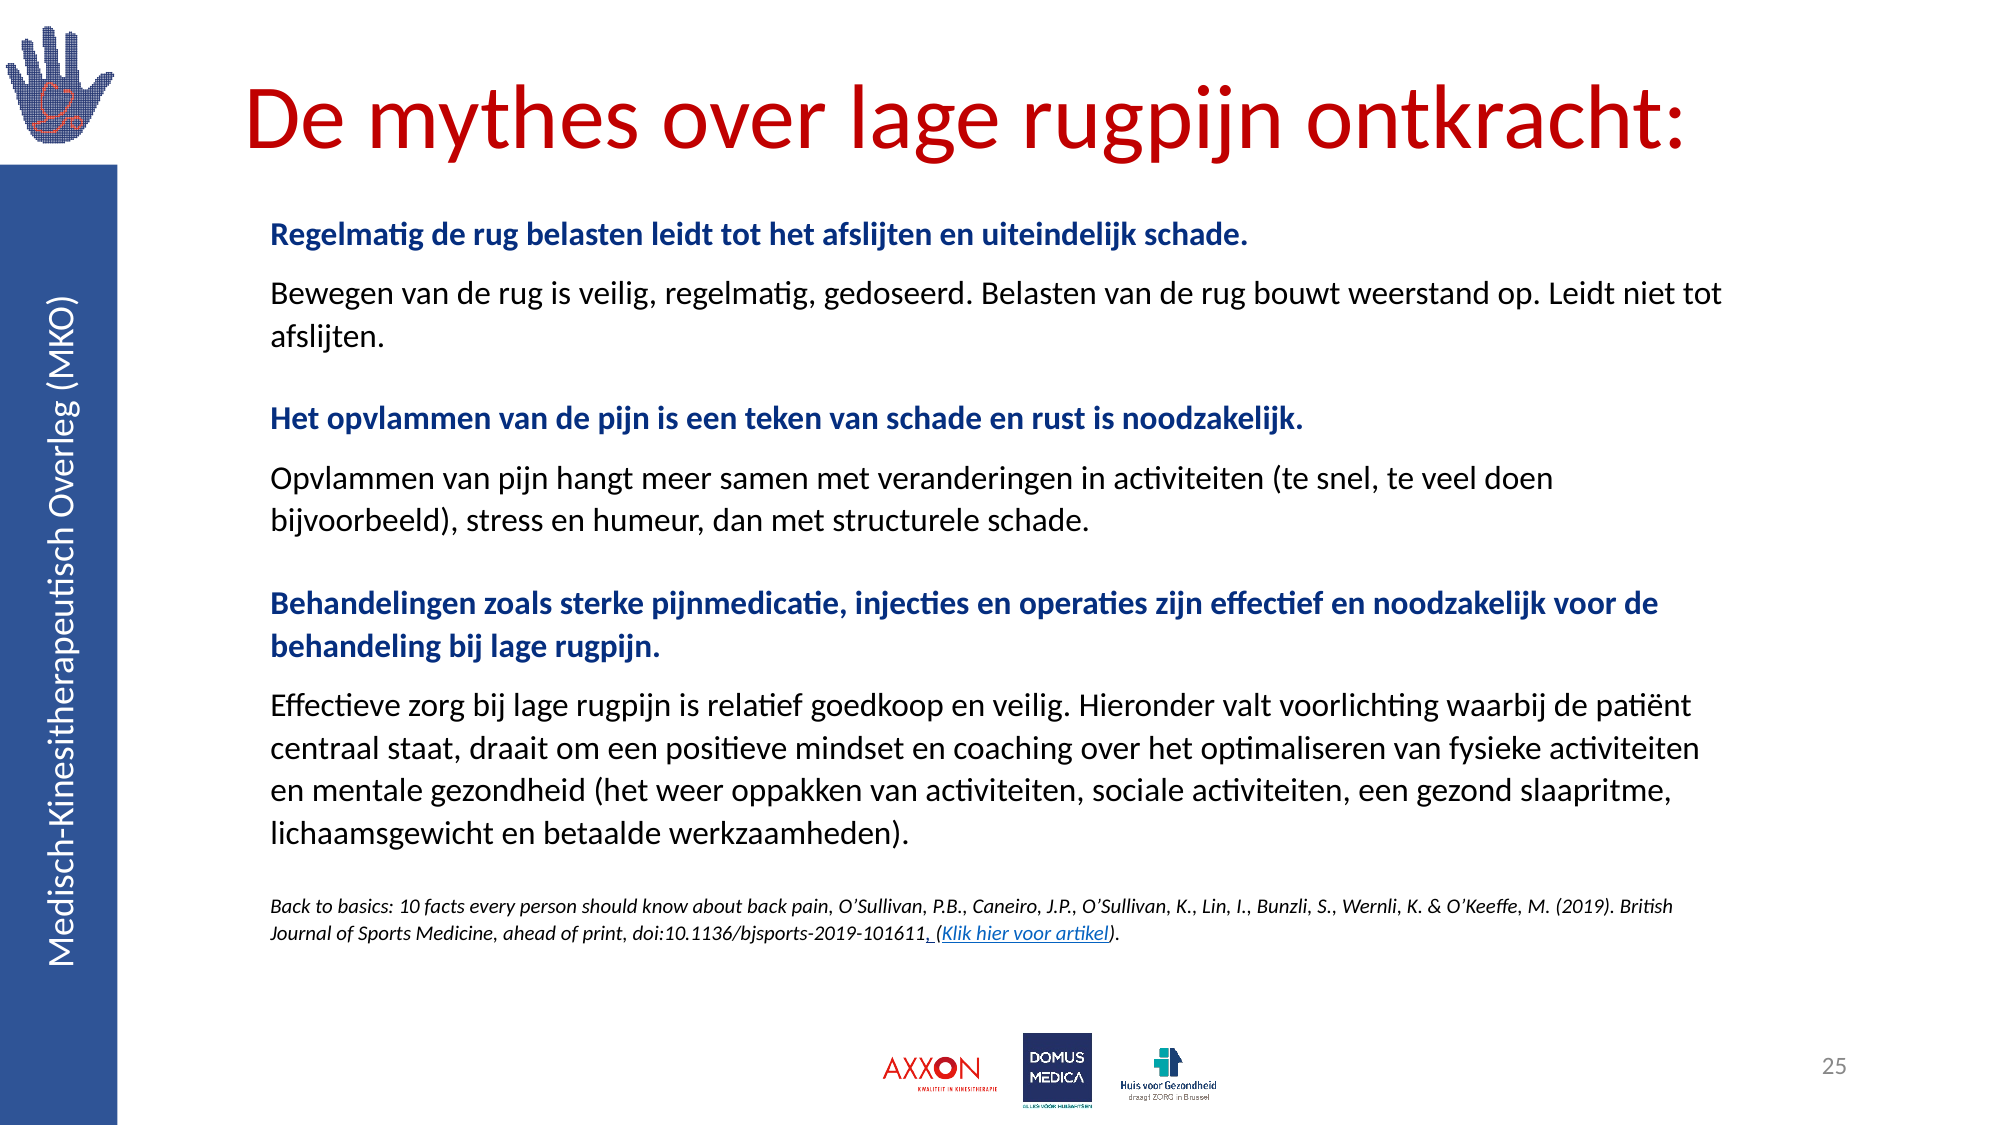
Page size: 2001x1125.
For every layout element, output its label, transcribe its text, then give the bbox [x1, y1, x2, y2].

picture [1010, 1027, 1104, 1121]
slide_number 25 [1412, 1035, 1863, 1096]
title De mythes over lage rugpijn ontkracht: [229, 59, 1863, 278]
text_box Regelmatig de rug belasten leidt tot het afslijten en uiteindelijk schade. Bewegen van de rug is veilig, regelmatig, gedoseerd. Belasten van de rug bouwt weerstand op. Leidt niet tot afslijten. Het opvlammen van de pijn is een teken van schade en rust is noodzakelijk. Opvlammen van pijn hangt meer samen met veranderingen in activiteiten (te snel, te veel doen bijvoorbeeld), stress en humeur, dan met structurele schade. Behandelingen zoals sterke pijnmedicatie, injecties en operaties zijn effectief en noodzakelijk voor de behandeling bij lage rugpijn. Effectieve zorg bij lage rugpijn is relatief goedkoop en veilig. Hieronder valt voorlichting waarbij de patiënt centraal staat, draait om een positieve mindset en coaching over het optimaliseren van fysieke activiteiten en mentale gezondheid (het weer oppakken van activiteiten, sociale activiteiten, een gezond slaapritme, lichaamsgewicht en betaalde werkzaamheden). Back to basics: 10 facts every person should know about back pain, O’Sullivan, P.B., Caneiro, J.P., O’Sullivan, K., Lin, I., Bunzli, S., Wernli, K. & O’Keeffe, M. (2019). British Journal of Sports Medicine, ahead of print, doi:10.1136/bjsports-2019-101611, (Klik hier voor artikel). [255, 201, 1745, 1027]
picture [1121, 1048, 1216, 1101]
picture [2, 5, 118, 169]
picture [875, 1047, 1003, 1102]
